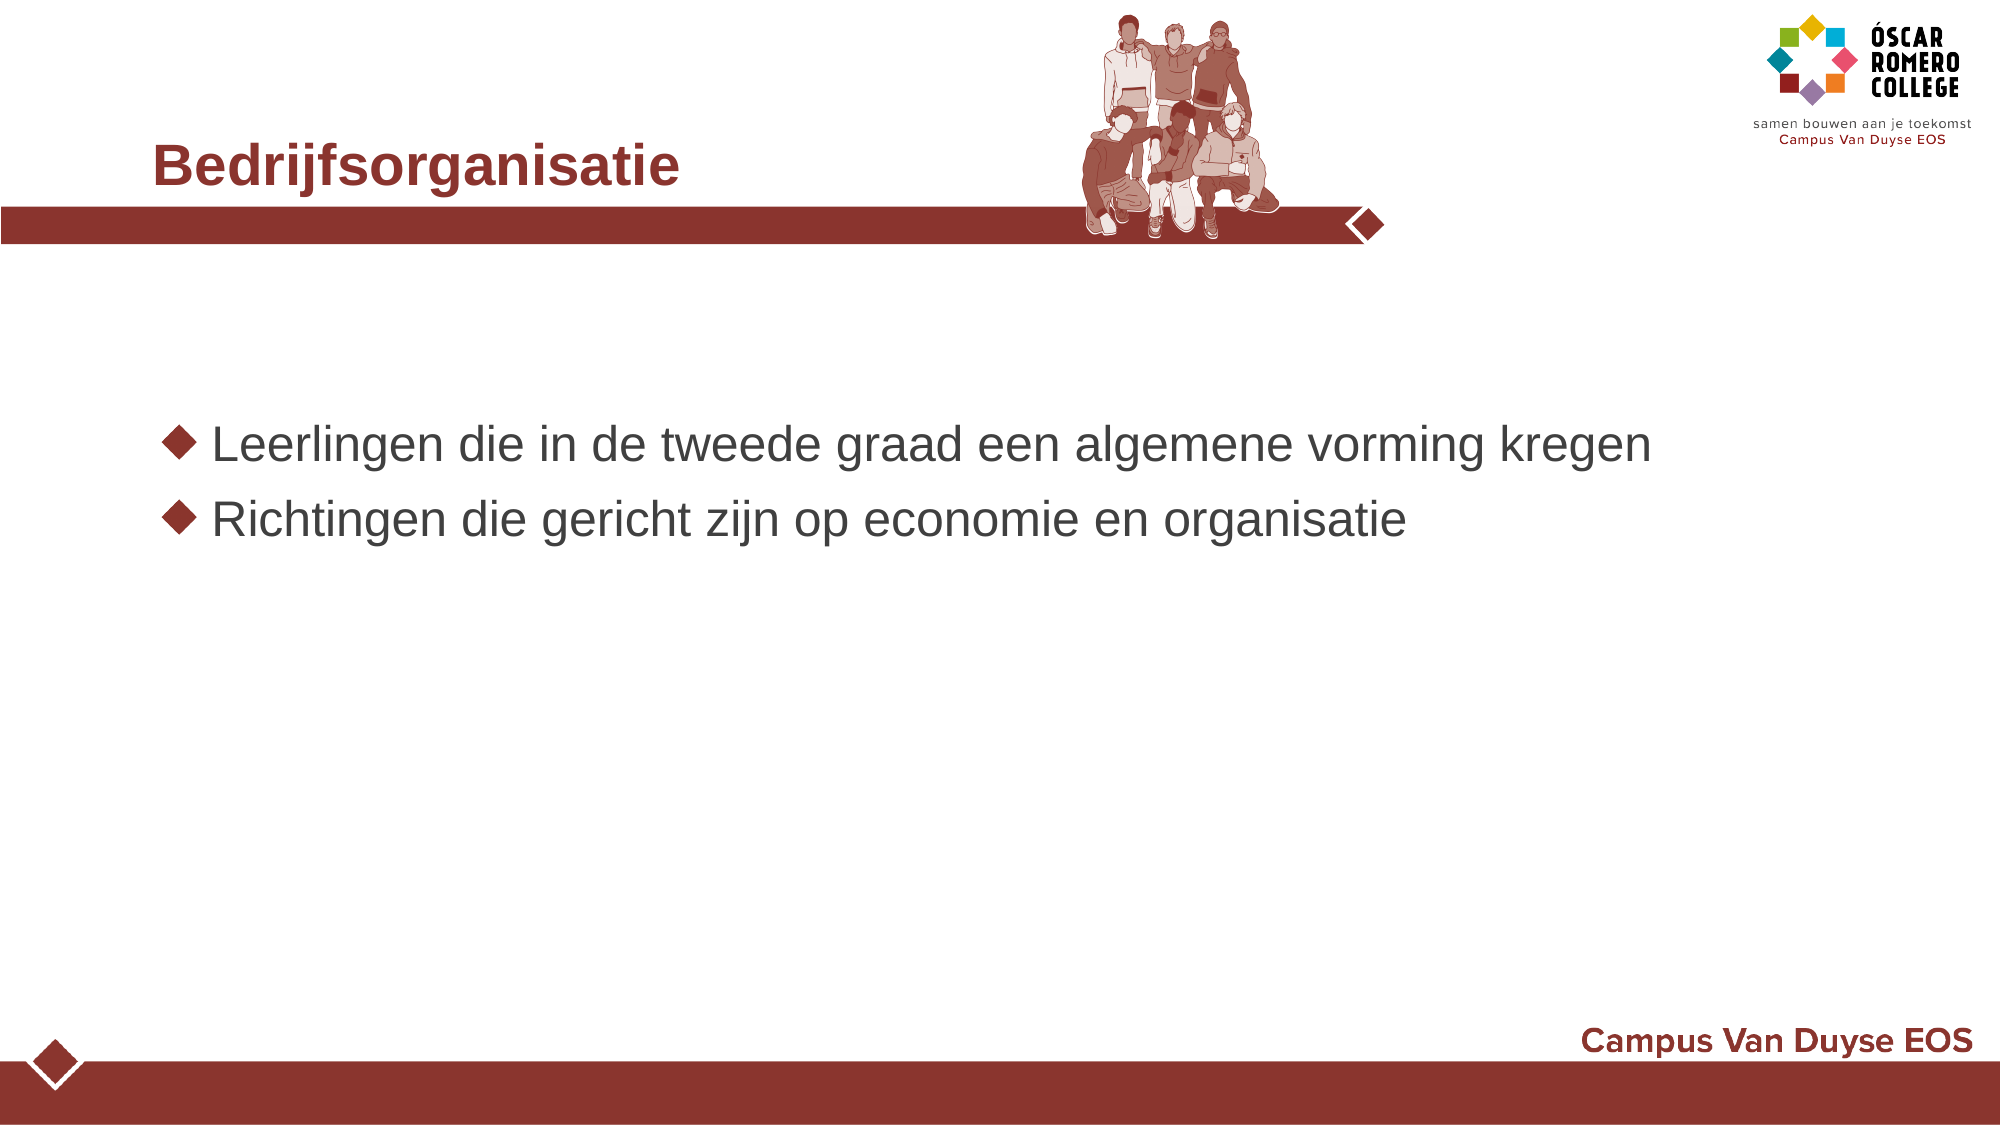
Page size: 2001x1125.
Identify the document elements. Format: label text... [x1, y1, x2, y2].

picture [161, 424, 197, 460]
picture [1753, 14, 1972, 149]
list Leerlingen die in de tweede graad een algemene vorming kregen Richtingen die gericht zijn op economie en organisatie [137, 410, 1863, 1016]
picture [0, 1022, 2000, 1125]
picture [1081, 14, 1280, 58]
title Bedrijfsorganisatie [137, 58, 1863, 276]
picture [161, 499, 197, 535]
